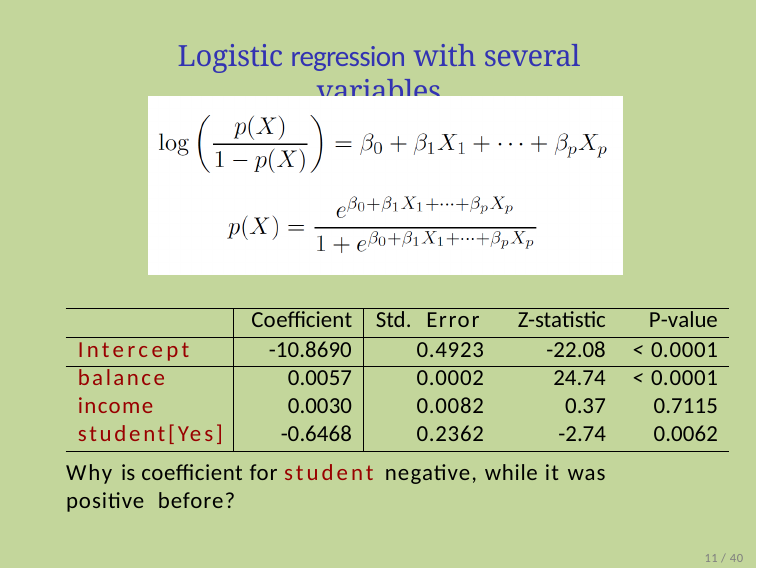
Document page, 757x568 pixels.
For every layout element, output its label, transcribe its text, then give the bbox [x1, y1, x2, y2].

table_cell -2.74 [492, 423, 617, 451]
table_cell 0.0062 [617, 423, 729, 451]
table_cell 0.0082 [364, 395, 492, 423]
text_box Why is coefficient for student negative, while it was positive before? [63, 455, 677, 513]
table_cell -10.8690 [234, 338, 363, 366]
table_cell 0.7115 [617, 395, 729, 423]
table_cell 0.0002 [364, 367, 492, 395]
table_cell 0.2362 [364, 423, 492, 451]
picture [147, 96, 624, 275]
table_cell 0.37 [492, 395, 617, 423]
table_header Coefficient [234, 309, 363, 337]
table_header Error [417, 309, 492, 337]
table_cell -0.6468 [234, 423, 363, 451]
table_header [66, 309, 233, 337]
table_cell < 0.0001 [617, 367, 729, 395]
table_header Z-statistic [492, 309, 617, 337]
table_cell 0.4923 [364, 338, 492, 366]
table_header Std. [364, 309, 417, 337]
table_header P-value [617, 309, 729, 337]
table_cell balance [66, 367, 233, 395]
table_cell 0.0030 [234, 395, 363, 423]
table_cell 0.0057 [234, 367, 363, 395]
table_cell Intercept [66, 338, 233, 366]
table_cell income [66, 395, 233, 423]
table_cell < 0.0001 [617, 338, 729, 366]
table_cell student[Yes] [66, 423, 233, 451]
title Logistic regression with several variables [116, 34, 640, 133]
slide_number 11 / 40 [698, 551, 750, 568]
table_cell -22.08 [492, 338, 617, 366]
table_cell 24.74 [492, 367, 617, 395]
